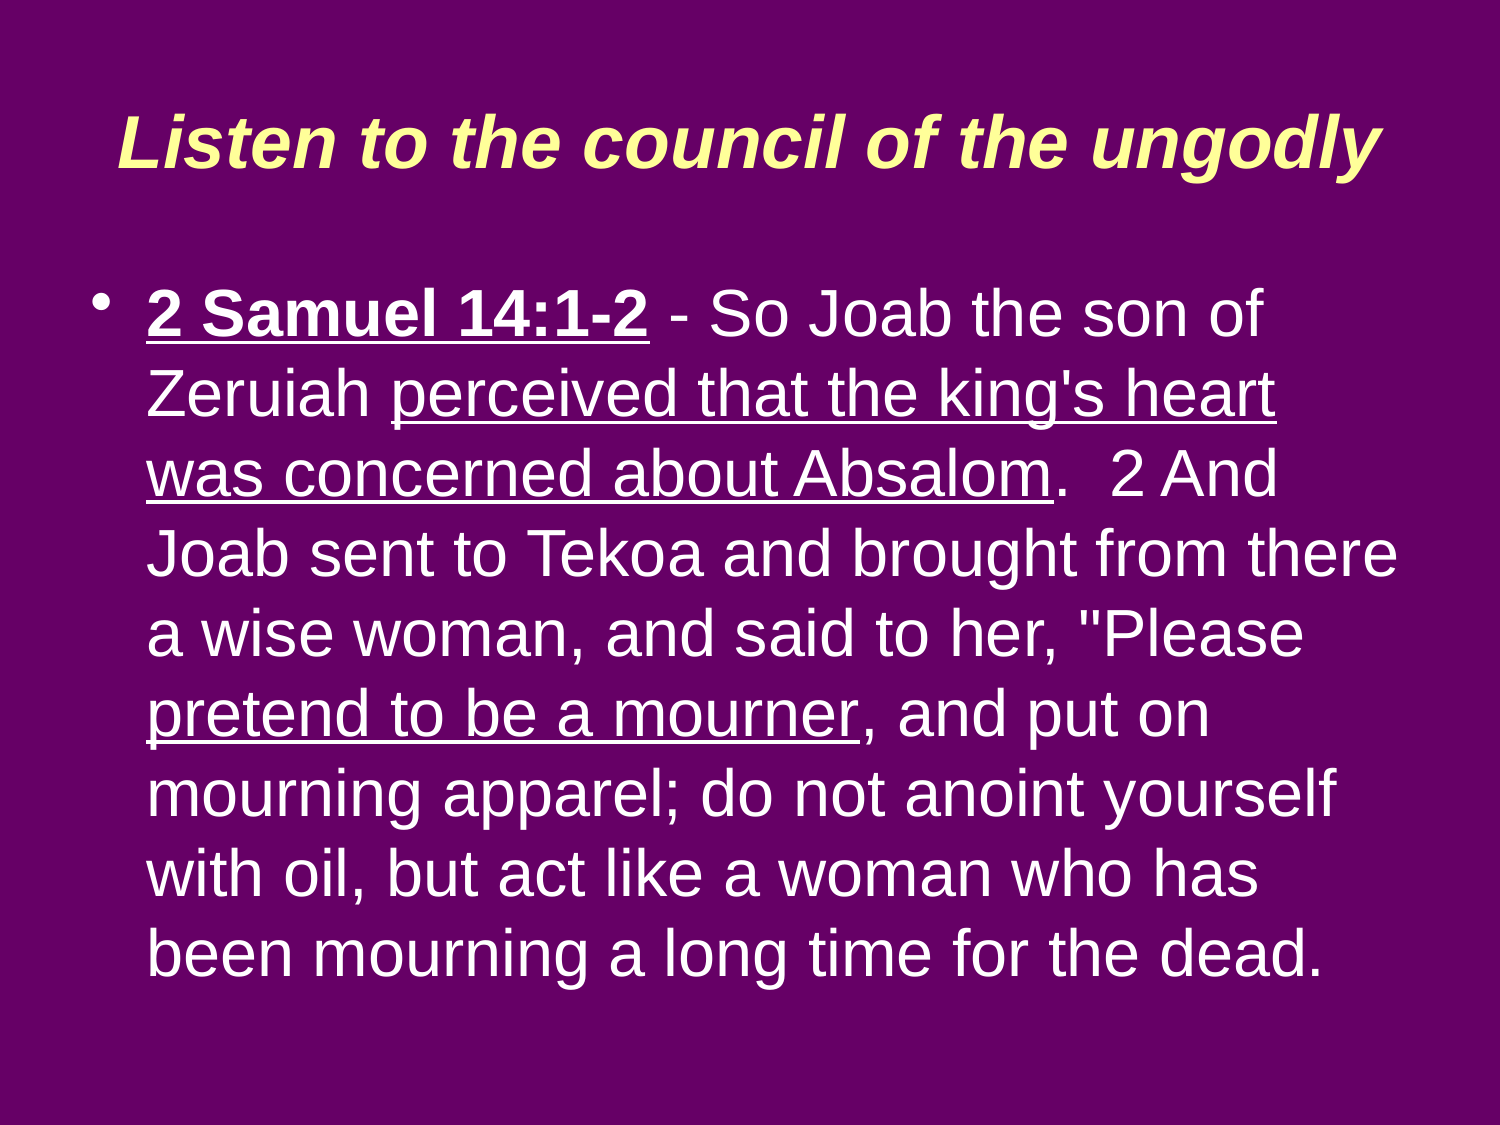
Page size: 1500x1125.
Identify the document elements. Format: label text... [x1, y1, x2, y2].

list 2 Samuel 14:1-2 - So Joab the son of Zeruiah perceived that the king's heart was concerned about Absalom. 2 And Joab sent to Tekoa and brought from there a wise woman, and said to her, "Please pretend to be a mourner, and put on mourning apparel; do not anoint yourself with oil, but act like a woman who has been mourning a long time for the dead. [75, 262, 1425, 1005]
title Listen to the council of the ungodly [75, 45, 1425, 233]
